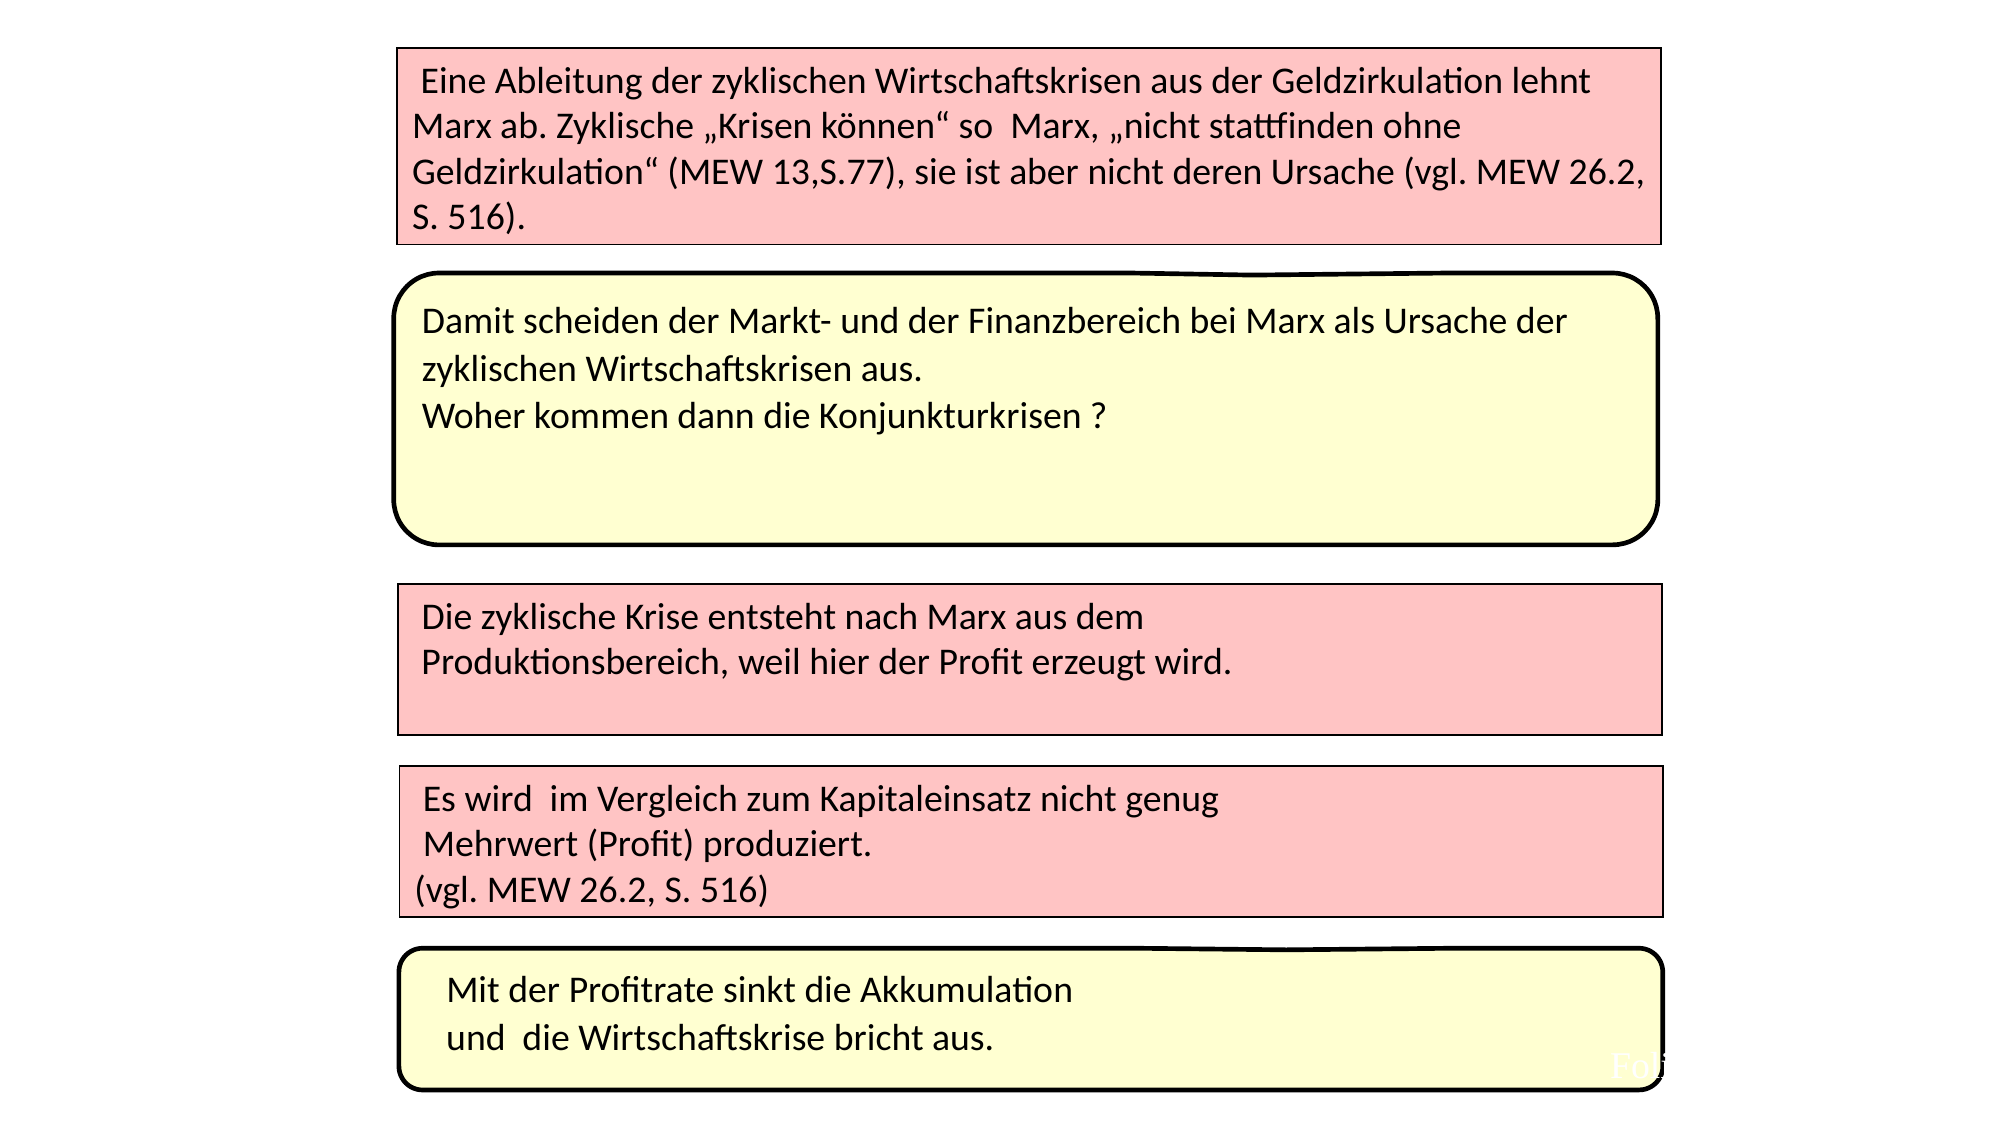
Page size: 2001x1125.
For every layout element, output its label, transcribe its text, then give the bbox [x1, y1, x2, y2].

text_box Damit scheiden der Markt- und der Finanzbereich bei Marx als Ursache der zyklischen Wirtschaftskrisen aus. Woher kommen dann die Konjunkturkrisen ? [393, 273, 1658, 545]
text_box Es wird im Vergleich zum Kapitaleinsatz nicht genug Mehrwert (Profit) produziert. (vgl. MEW 26.2, S. 516) [399, 766, 1664, 918]
text_box Eine Ableitung der zyklischen Wirtschaftskrisen aus der Geldzirkulation lehnt Marx ab. Zyklische „Krisen können“ so Marx, „nicht stattfinden ohne Geldzirkulation“ (MEW 13,S.77), sie ist aber nicht deren Ursache (vgl. MEW 26.2, S. 516). [397, 48, 1661, 245]
text_box Die zyklische Krise entsteht nach Marx aus dem Produktionsbereich, weil hier der Profit erzeugt wird. [398, 583, 1663, 735]
text_box Mit der Profitrate sinkt die Akkumulation und die Wirtschaftskrise bricht aus. [398, 948, 1663, 1090]
slide_number Folie 34 [1401, 1024, 1751, 1102]
